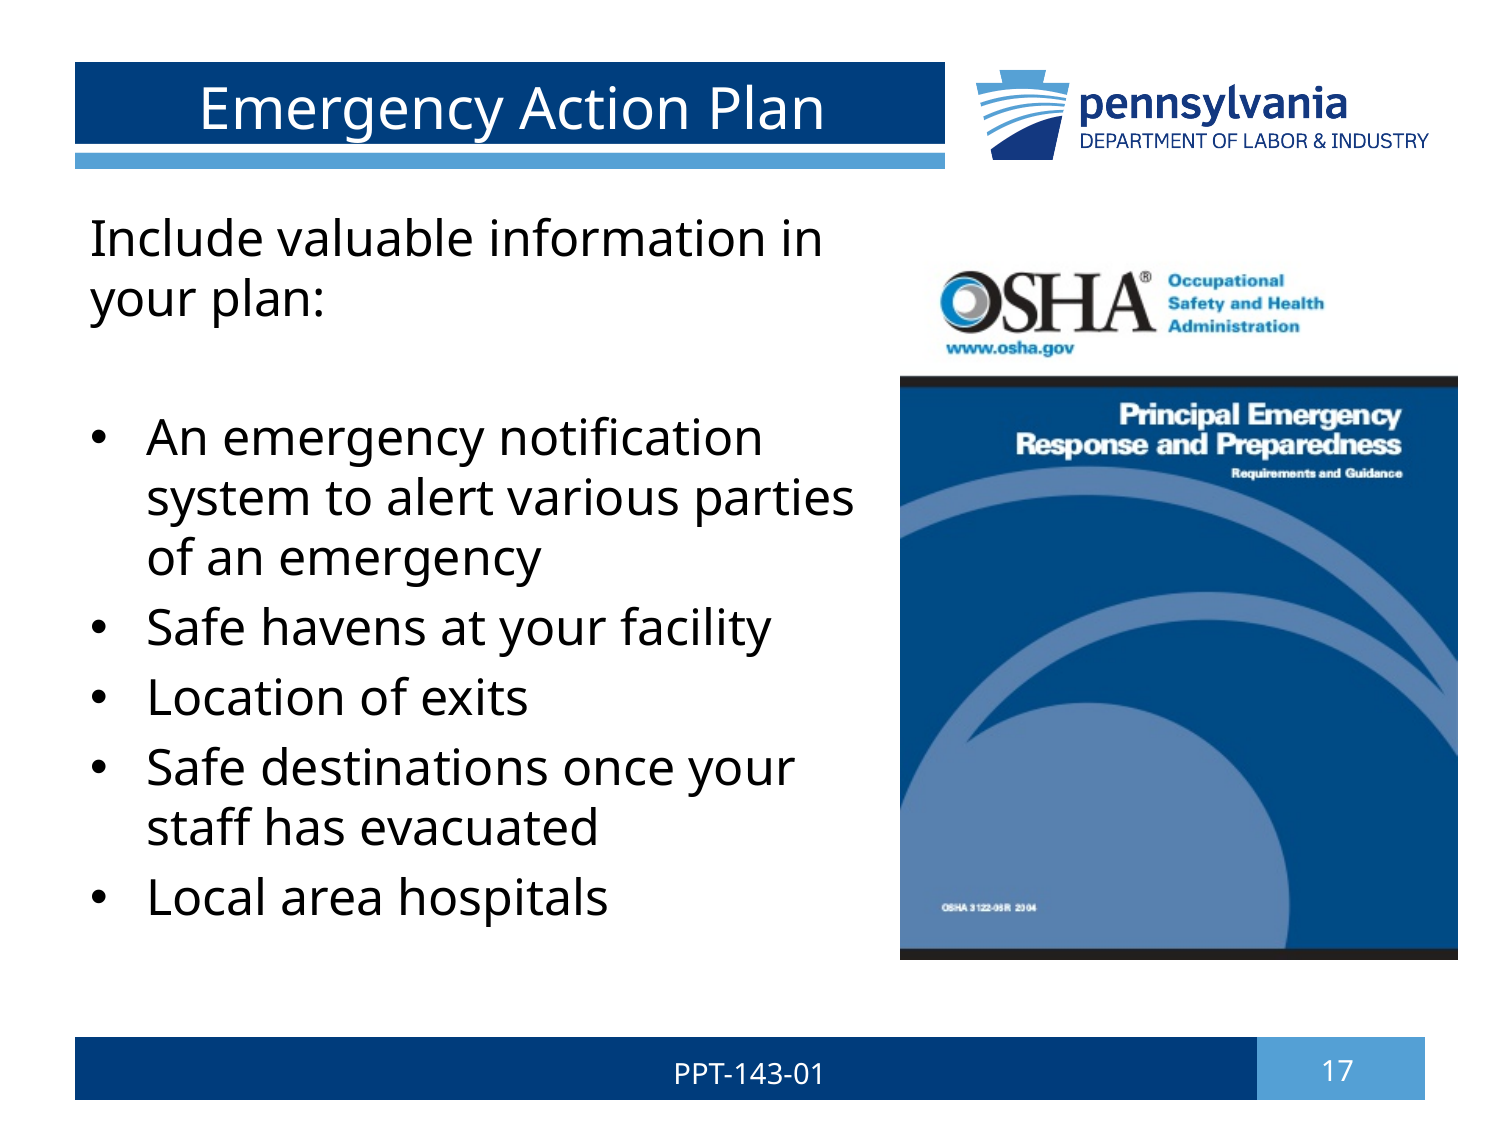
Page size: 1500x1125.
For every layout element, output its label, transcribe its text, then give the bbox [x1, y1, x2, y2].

footer PPT-143-01 [512, 1042, 988, 1103]
picture [899, 237, 1458, 960]
subtitle Include valuable information in your plan: An emergency notification system to alert various parties of an emergency Safe havens at your facility Location of exits Safe destinations once your staff has evacuated Local area hospitals [75, 198, 900, 1013]
title Emergency Action Plan [75, 62, 950, 150]
picture [75, 62, 1429, 169]
slide_number 17 [1250, 1042, 1425, 1103]
picture [75, 1037, 1425, 1100]
